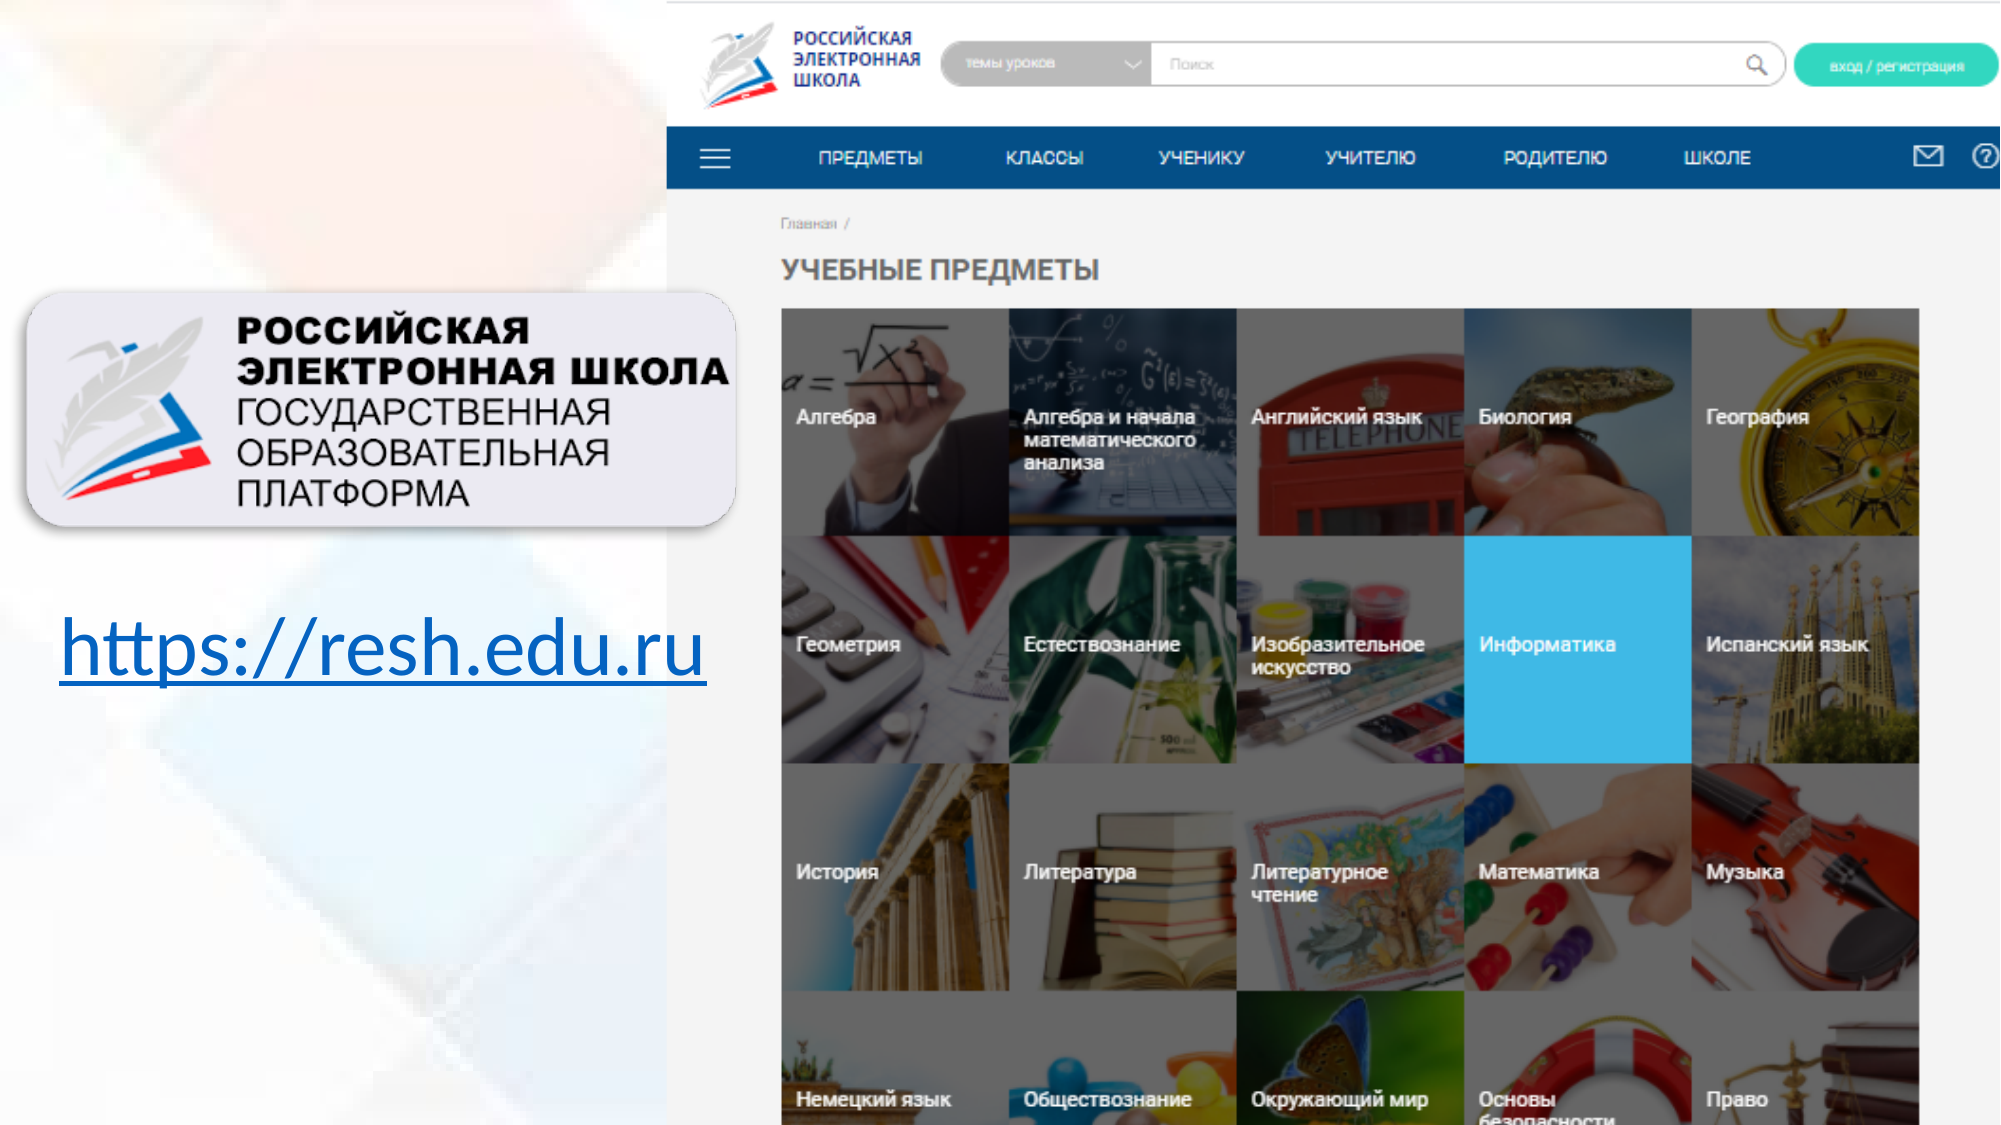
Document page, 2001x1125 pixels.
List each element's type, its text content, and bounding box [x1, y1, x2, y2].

text_box https://resh.edu.ru [44, 584, 666, 800]
picture [0, 0, 2001, 1125]
